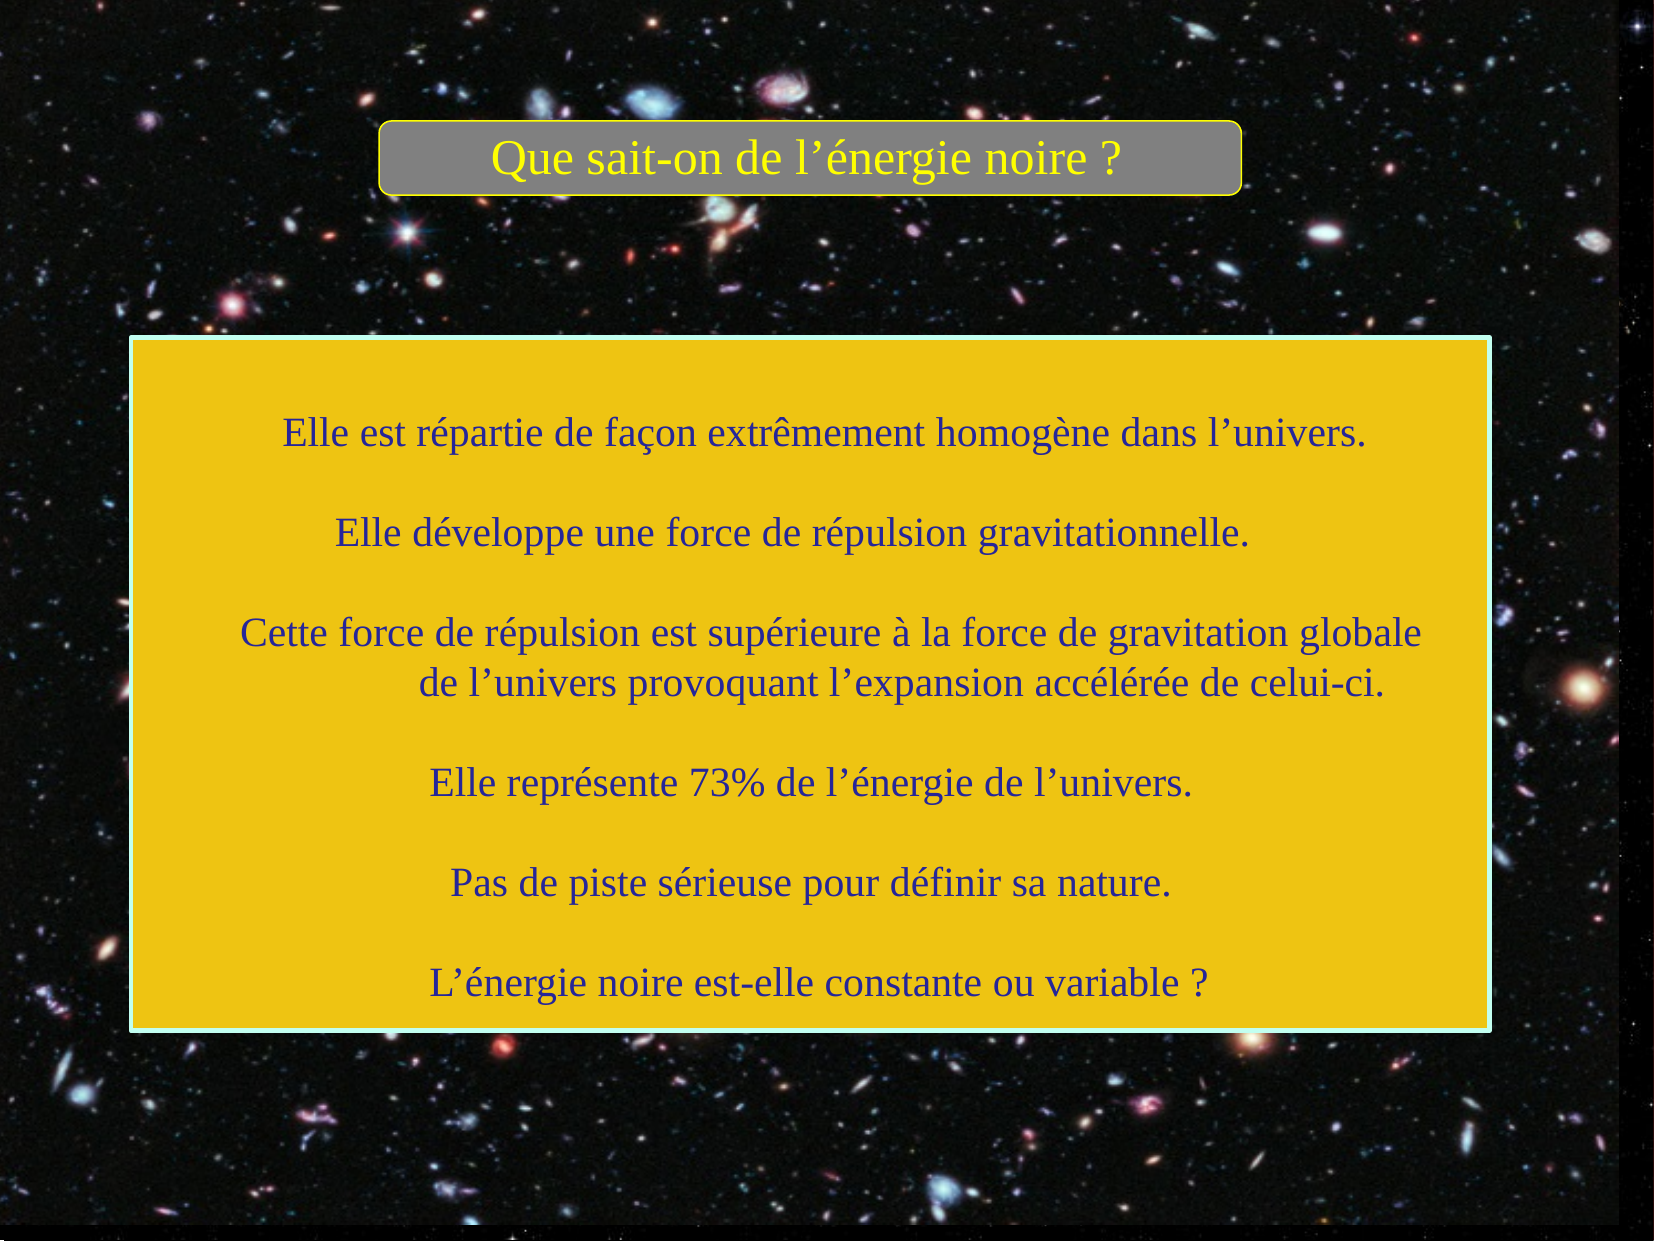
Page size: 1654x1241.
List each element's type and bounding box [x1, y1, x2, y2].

picture [0, 0, 1619, 1225]
text_box [0, 0, 1654, 1241]
